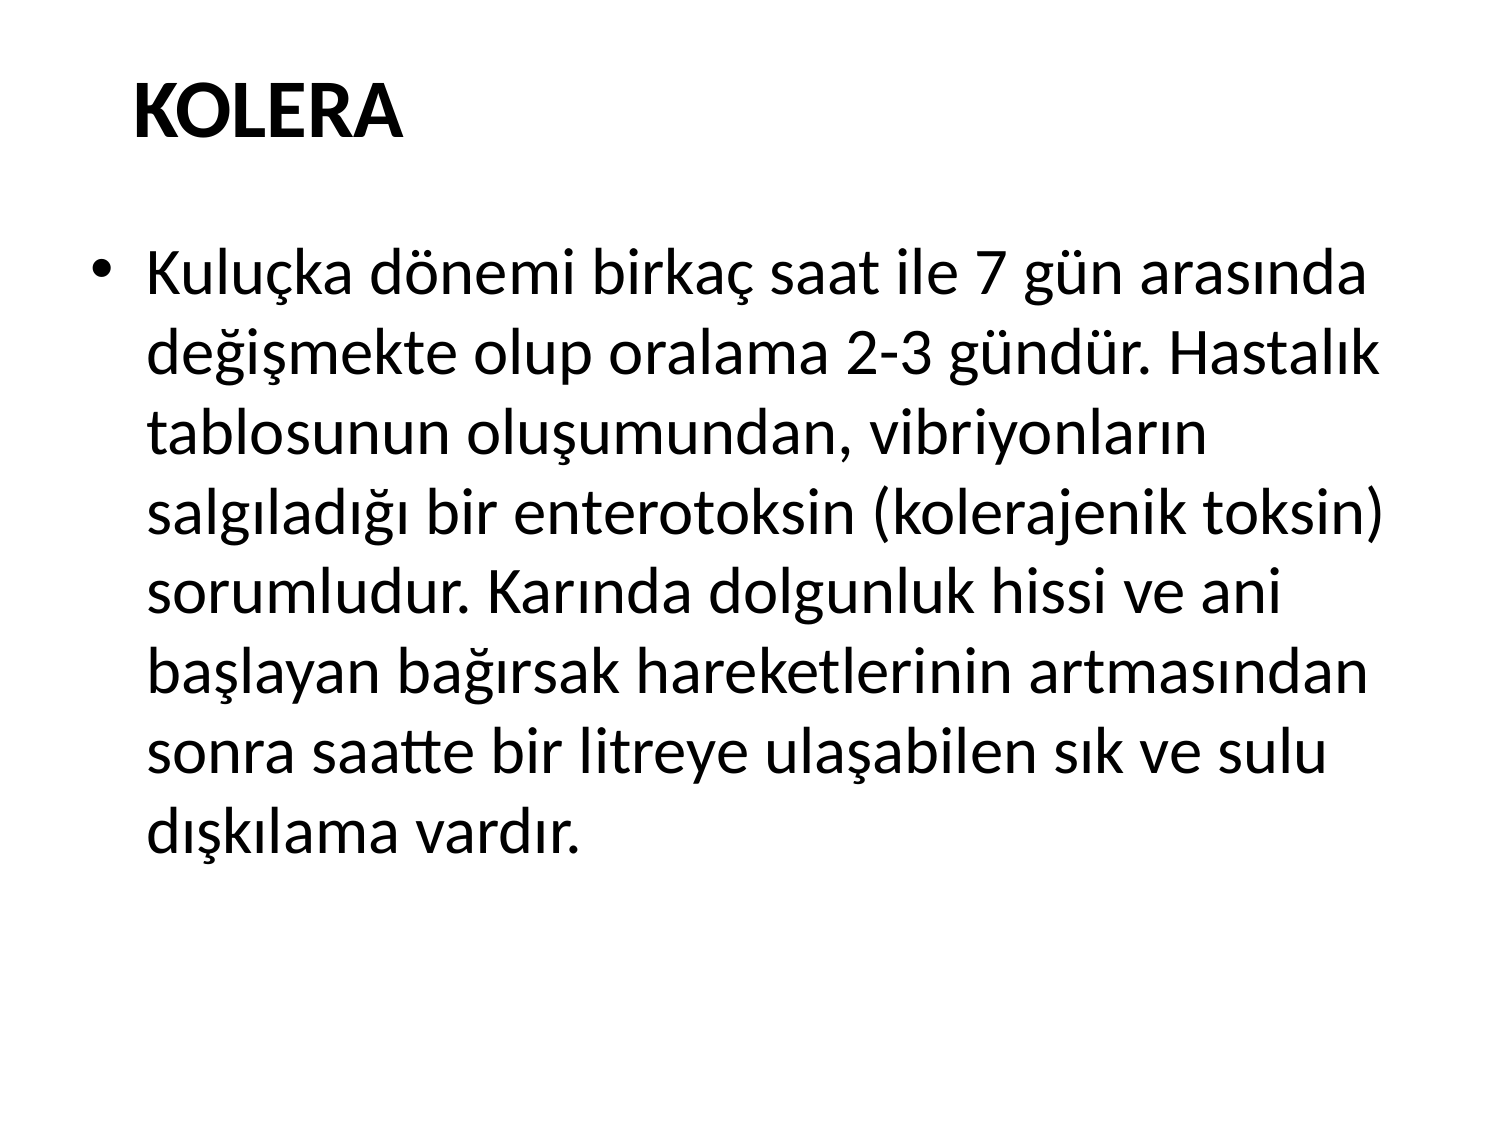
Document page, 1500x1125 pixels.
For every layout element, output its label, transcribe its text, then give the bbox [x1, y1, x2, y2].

text_box KOLERA [118, 46, 420, 162]
list Kuluçka dönemi birkaç saat ile 7 gün arasında değişmekte olup oralama 2-3 gündür. Hastalık tablosunun oluşumundan, vibriyonların salgıladığı bir enterotoksin (kolerajenik toksin) sorumludur. Karında dolgunluk hissi ve ani başlayan bağırsak hareketlerinin artmasından sonra saatte bir litreye ulaşabilen sık ve sulu dışkılama vardır. [74, 219, 1426, 1006]
